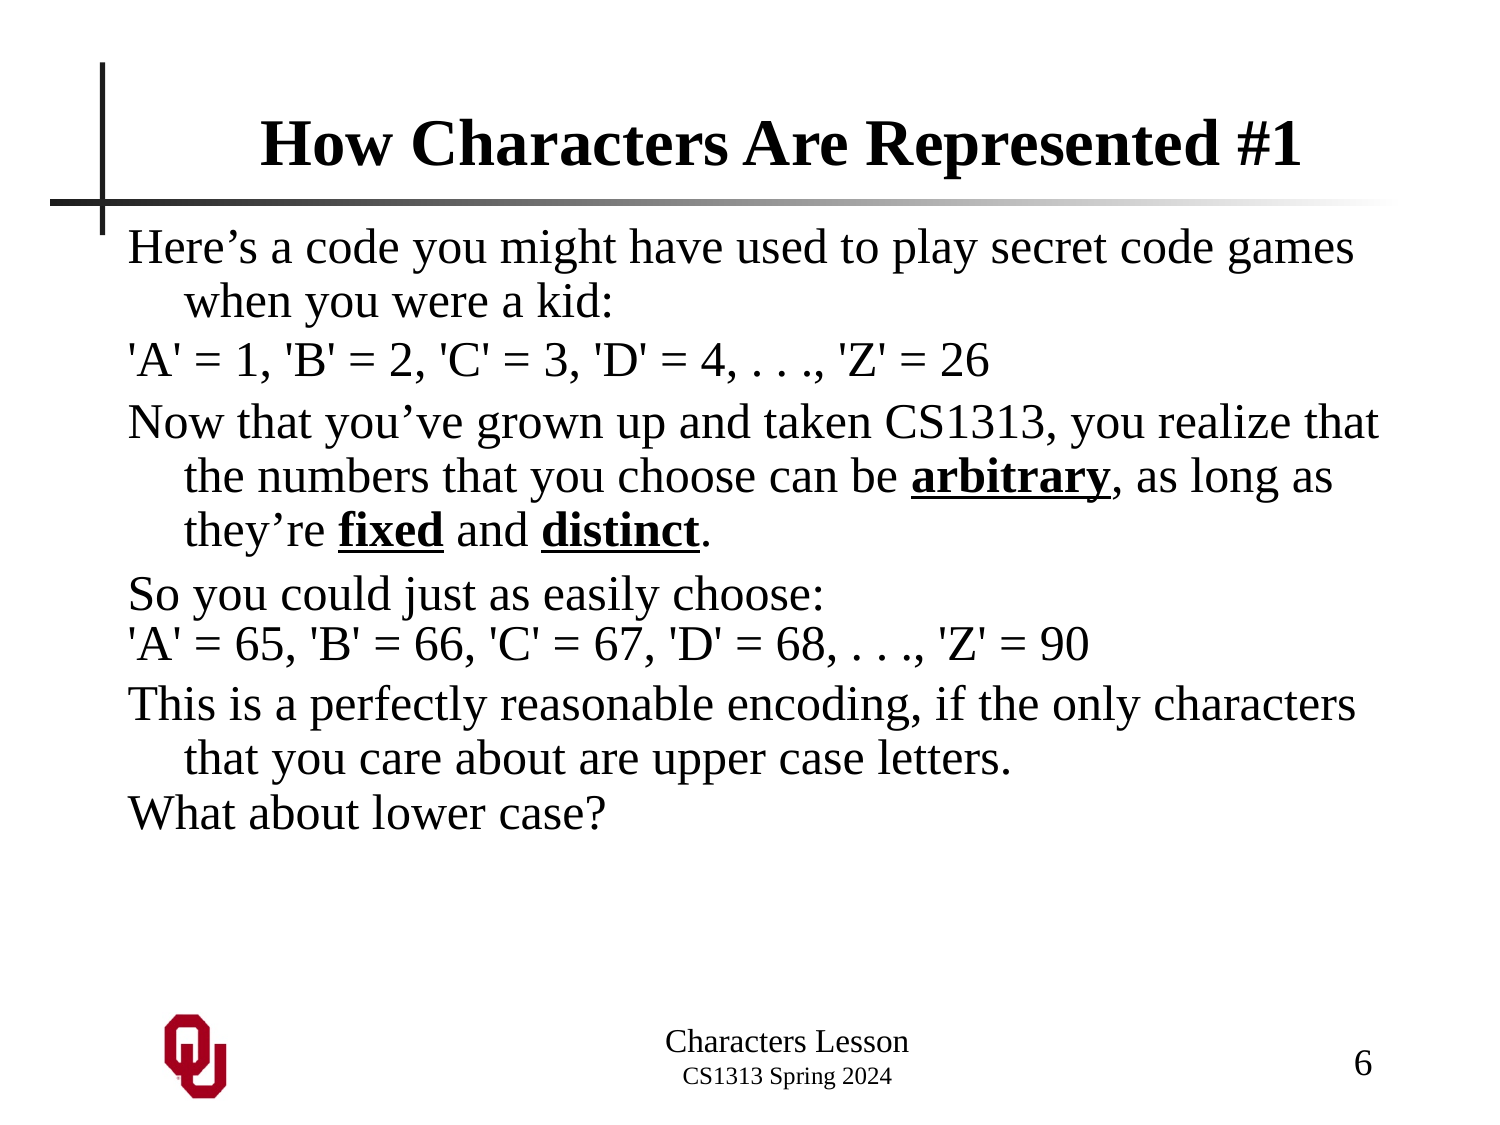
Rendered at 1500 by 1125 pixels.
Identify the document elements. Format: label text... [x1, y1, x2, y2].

slide_number 6 [1174, 1063, 1388, 1091]
footer Characters Lesson CS1313 Spring 2024 [424, 1063, 1151, 1098]
title How Characters Are Represented #1 [124, 74, 1442, 187]
list Here’s a code you might have used to play secret code games when you were a kid: 'A' = 1, 'B' = 2, 'C' = 3, 'D' = 4, . . ., 'Z' = 26 Now that you’ve grown up and taken CS1313, you realize that the numbers that you choose can be arbitrary, as long as they’re fixed and distinct. So you could just as easily choose: 'A' = 65, 'B' = 66, 'C' = 67, 'D' = 68, . . ., 'Z' = 90 This is a perfectly reasonable encoding, if the only characters that you care about are upper case letters. What about lower case? [112, 212, 1401, 1063]
picture [162, 1063, 228, 1101]
